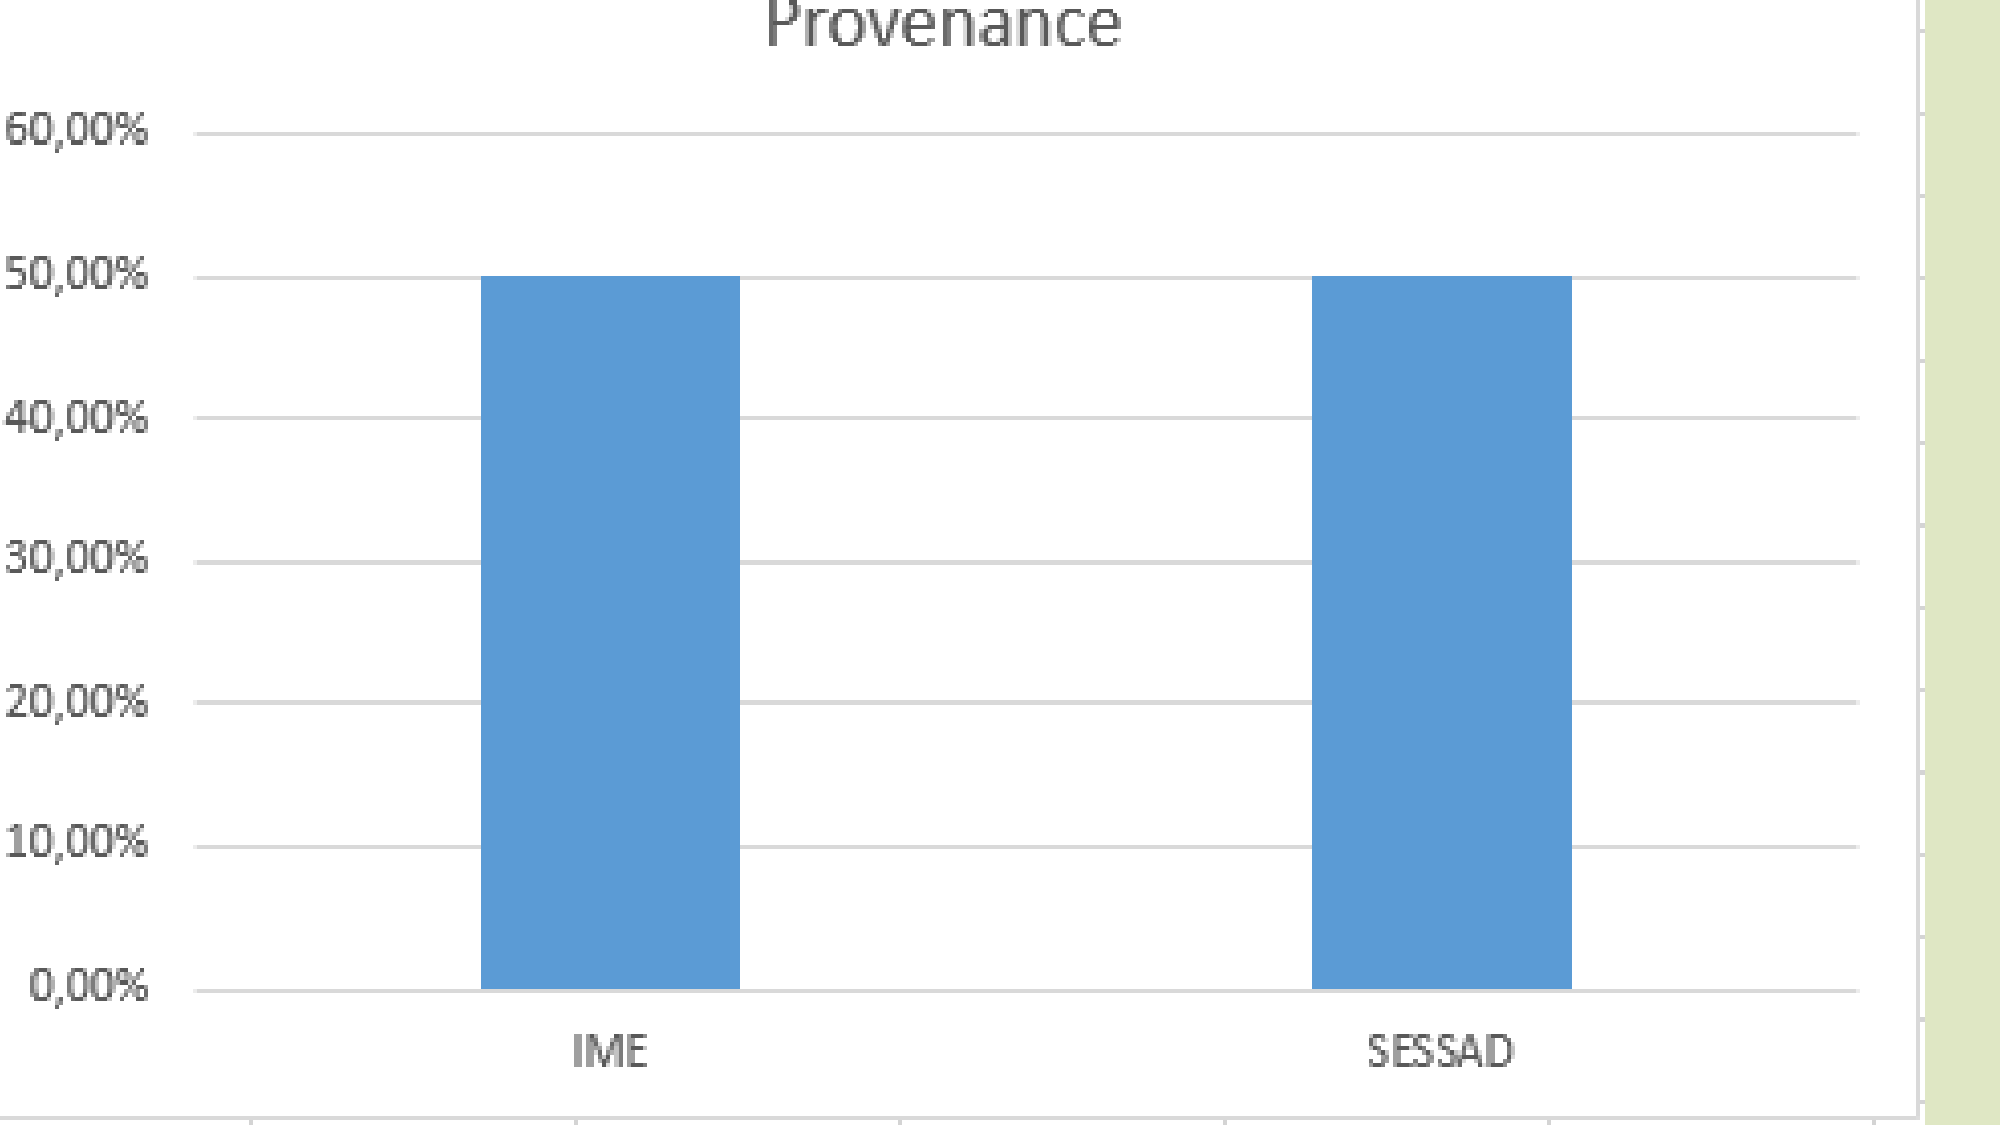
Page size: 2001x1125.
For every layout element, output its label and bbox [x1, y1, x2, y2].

list [0, 0, 1926, 1125]
